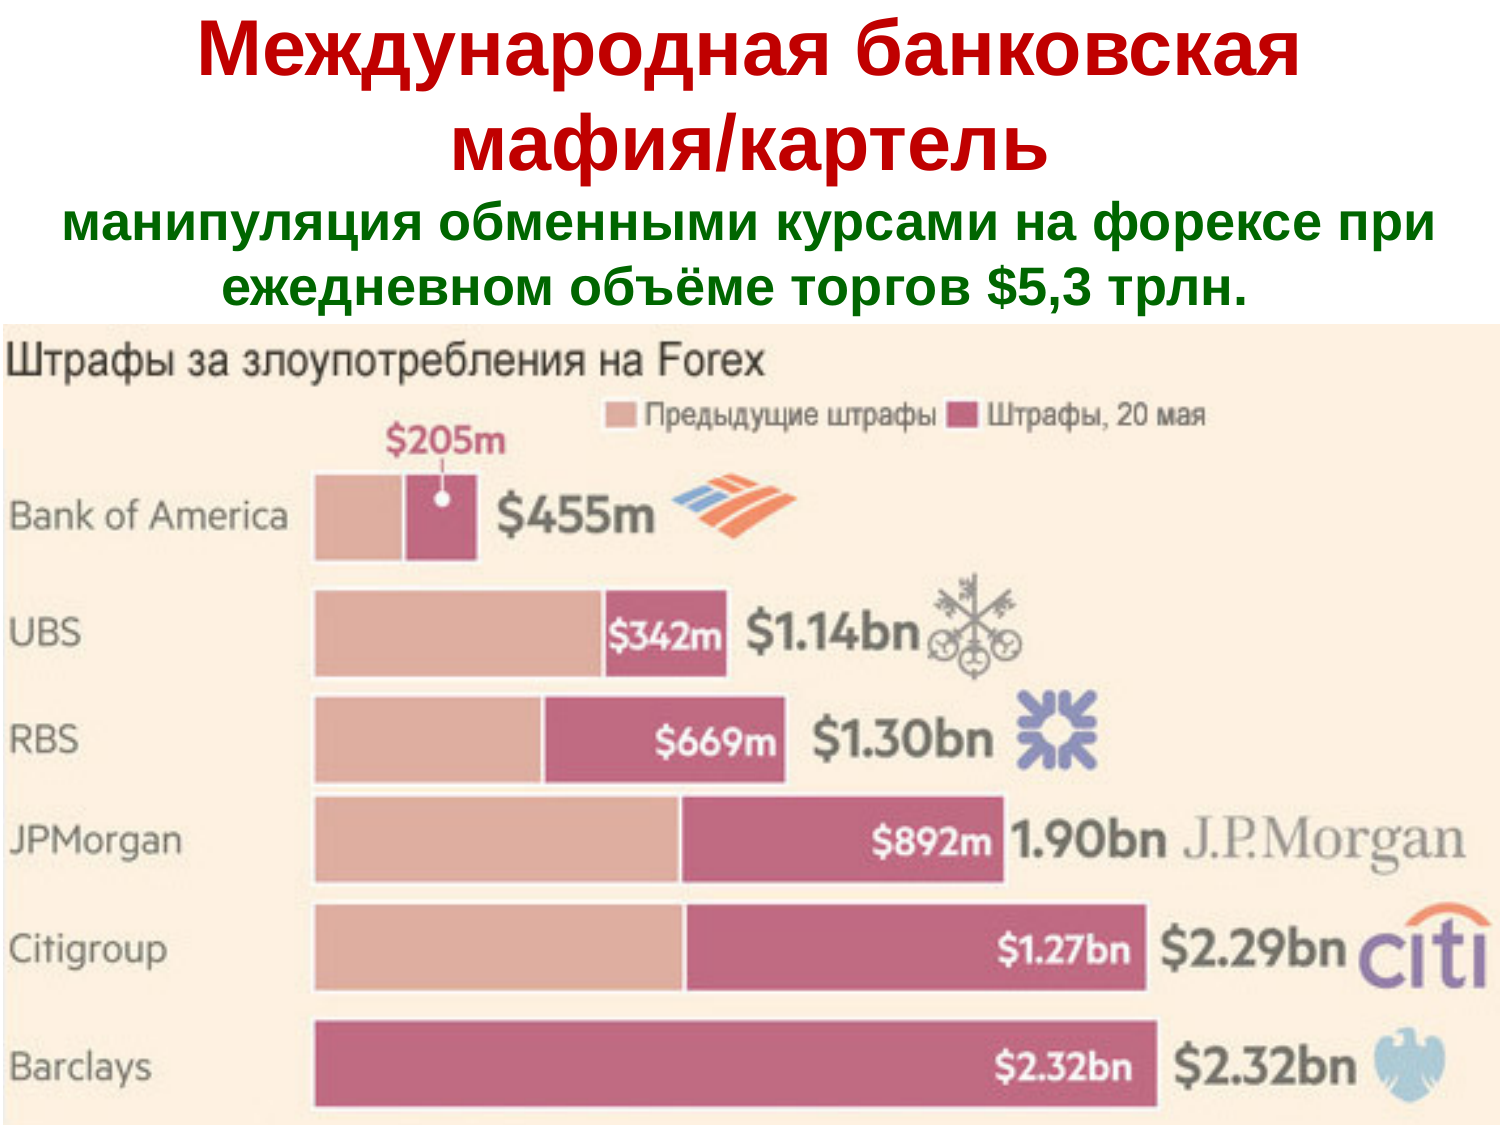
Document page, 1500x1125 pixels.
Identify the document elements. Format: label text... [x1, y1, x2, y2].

title Международная банковская мафия/картель манипуляция обменными курсами на форексе при ежедневном объёме торгов $5,3 трлн. [0, 0, 1500, 313]
picture [2, 324, 1500, 1125]
